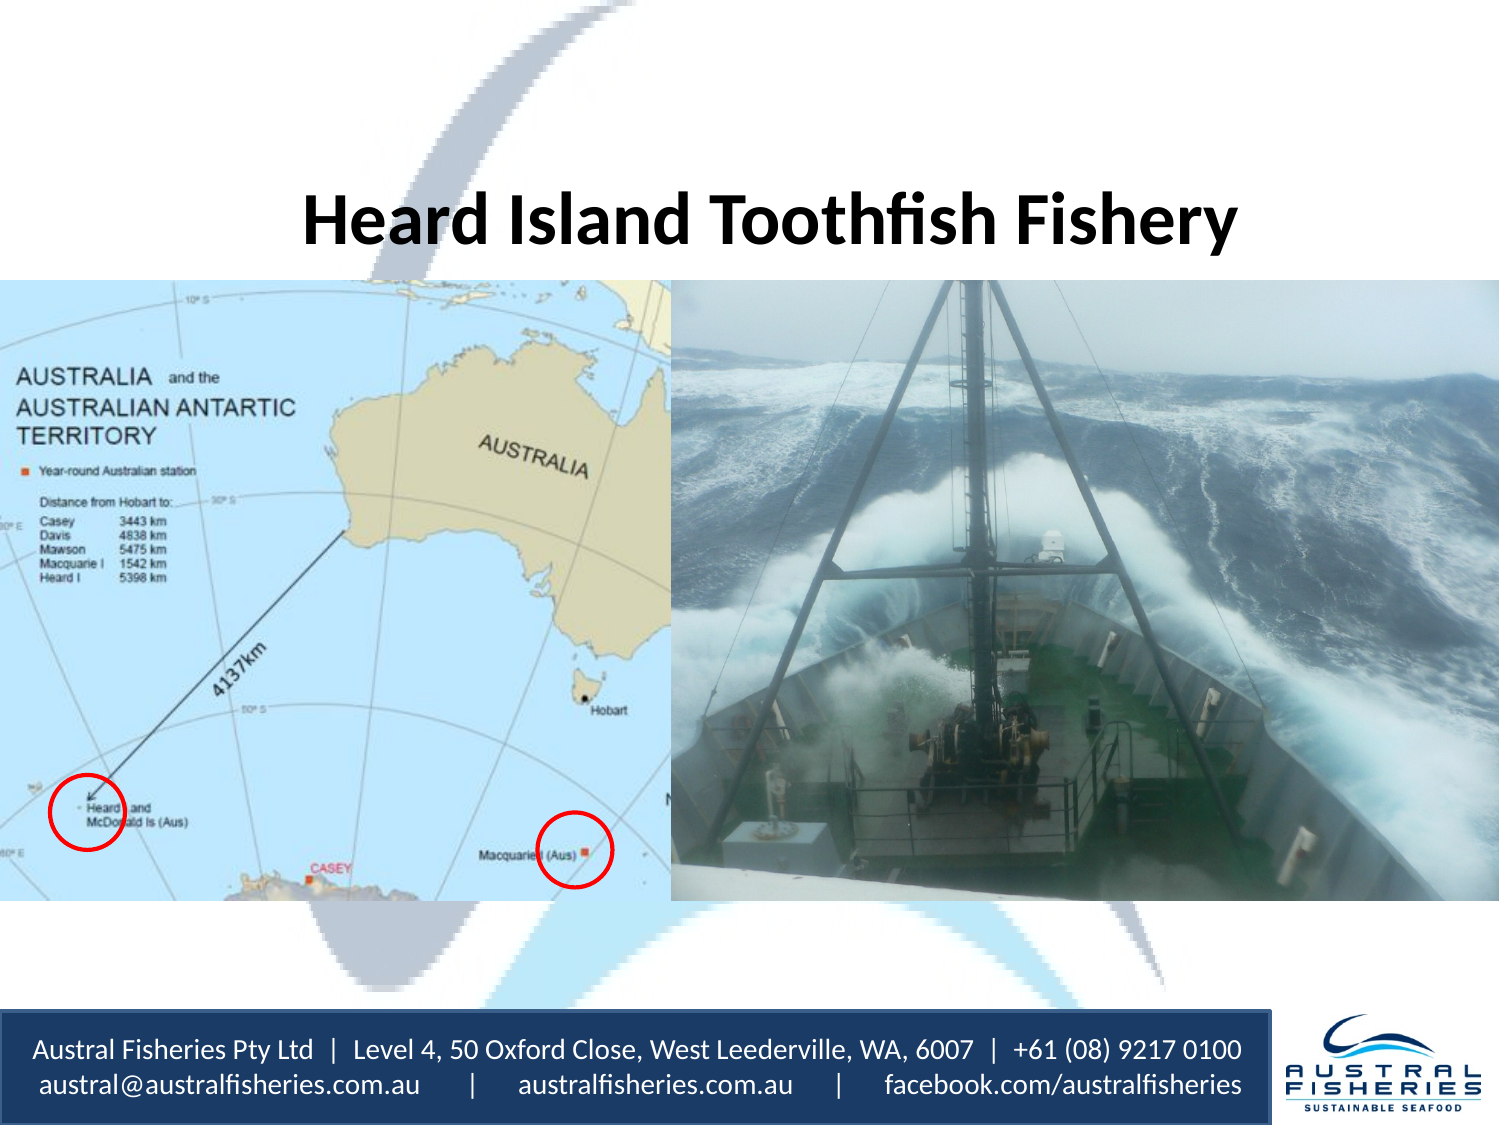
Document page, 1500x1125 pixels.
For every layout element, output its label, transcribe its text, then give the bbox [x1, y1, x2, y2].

text_box Austral Fisheries Pty Ltd | Level 4, 50 Oxford Close, West Leederville, WA, 6007 | +61 (08) 9217 0100 austral@australfisheries.com.au | australfisheries.com.au | facebook.com/australfisheries [17, 1023, 1270, 1108]
text_box Heard Island Toothfish Fishery [21, 162, 1500, 268]
picture [1279, 1011, 1500, 1114]
picture [0, 280, 1499, 902]
text_box [0, 1009, 1272, 1125]
